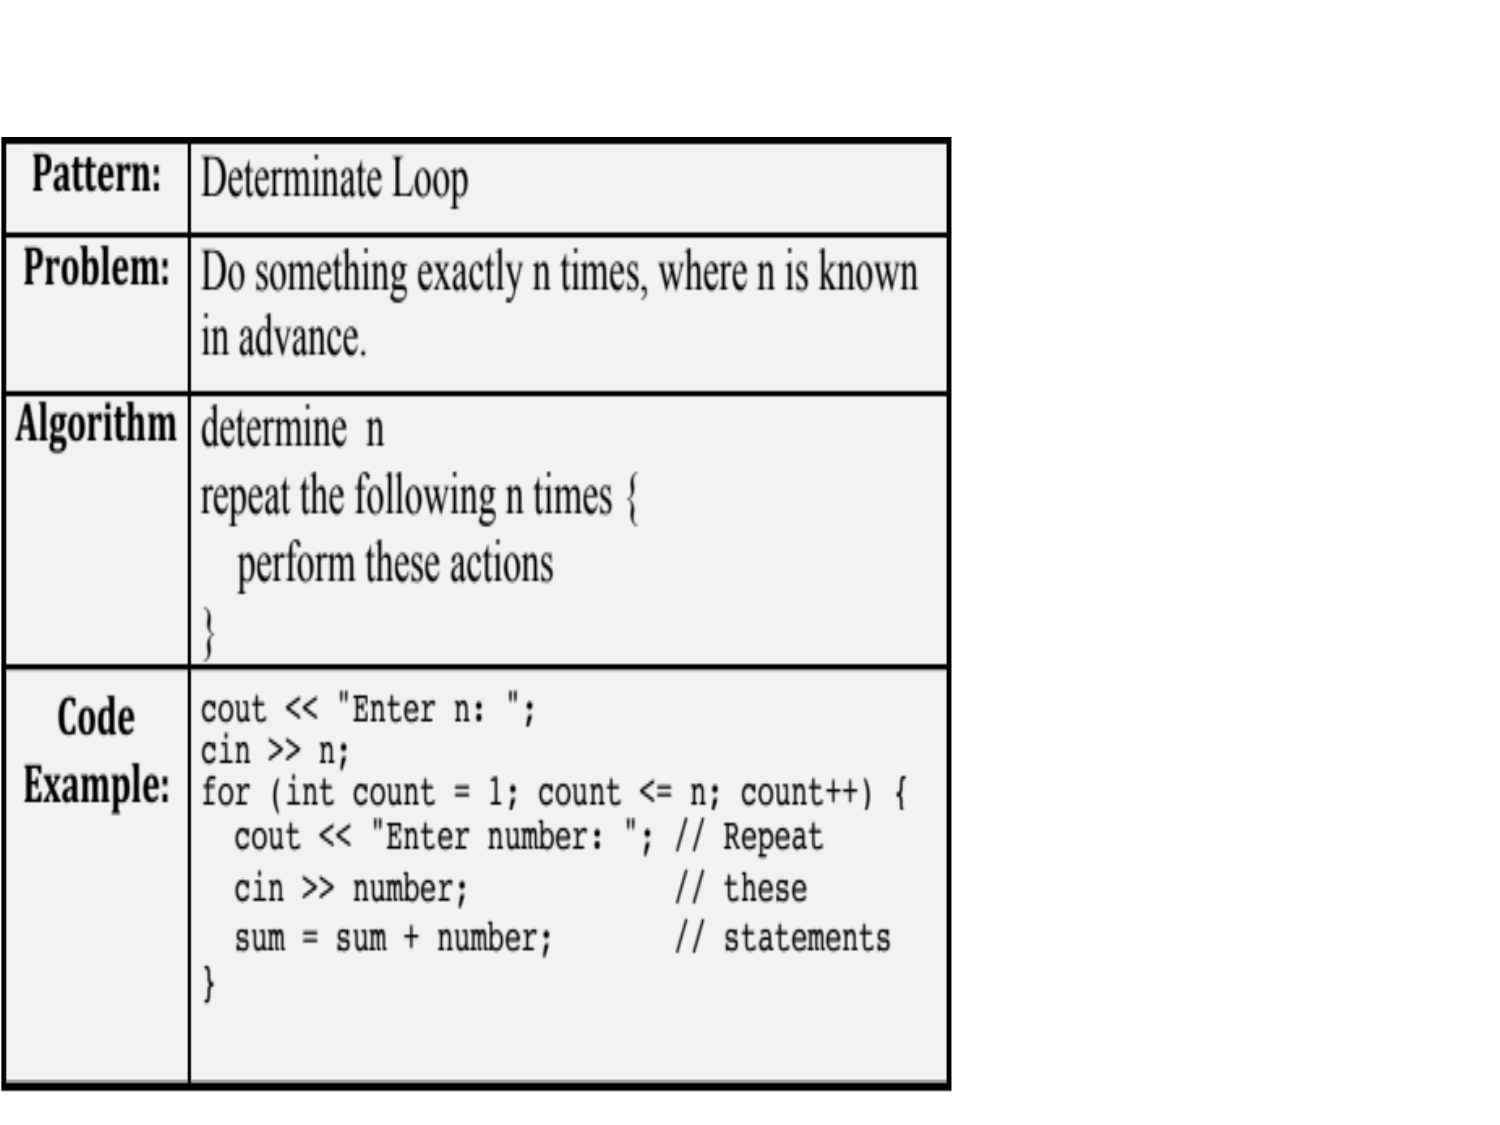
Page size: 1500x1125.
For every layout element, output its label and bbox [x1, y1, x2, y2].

text_box [0, 137, 1500, 1123]
